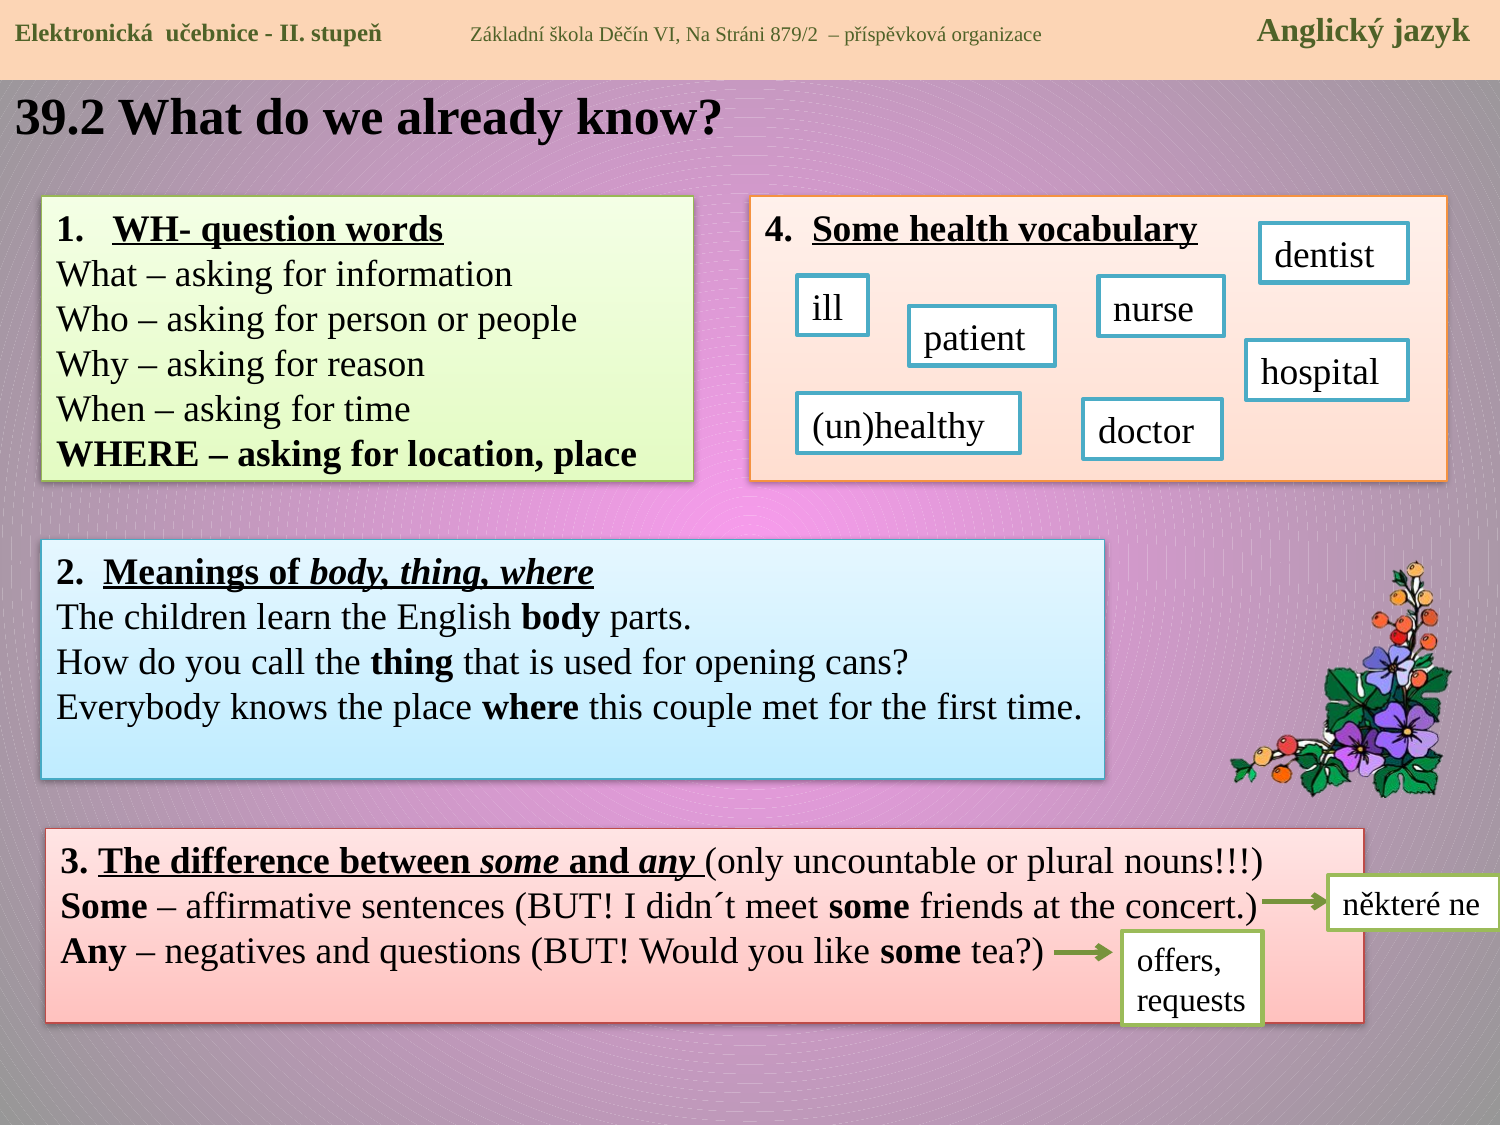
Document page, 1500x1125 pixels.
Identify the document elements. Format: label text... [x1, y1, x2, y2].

text_box offers, requests [1120, 929, 1265, 1027]
text_box hospital [1244, 338, 1410, 402]
text_box (un)healthy [795, 391, 1022, 455]
text_box dentist [1258, 221, 1410, 285]
text_box 2. Meanings of body, thing, where The children learn the English body parts. How do you call the thing that is used for opening cans? Everybody knows the place where this couple met for the first time. [40, 539, 1105, 780]
text_box ill [795, 273, 870, 337]
text_box některé ne [1326, 873, 1500, 932]
text_box [738, 574, 1471, 873]
text_box nurse [1096, 274, 1226, 338]
picture [1145, 472, 1471, 798]
text_box doctor [1081, 397, 1224, 461]
text_box Elektronická učebnice - II. stupeň Základní škola Děčín VI, Na Stráni 879/2 – příspěvková organizace Anglický jazyk [0, 0, 1500, 80]
text_box 39.2 What do we already know? [0, 80, 1388, 1125]
text_box 4. Some health vocabulary [749, 195, 1448, 482]
text_box WH- question words What – asking for information Who – asking for person or people Why – asking for reason When – asking for time WHERE – asking for location, place [41, 195, 694, 482]
text_box patient [907, 304, 1057, 368]
text_box 3. The difference between some and any (only uncountable or plural nouns!!!) Some – affirmative sentences (BUT! I didn´t meet some friends at the concert.) Any – negatives and questions (BUT! Would you like some tea?) [45, 828, 1365, 1024]
